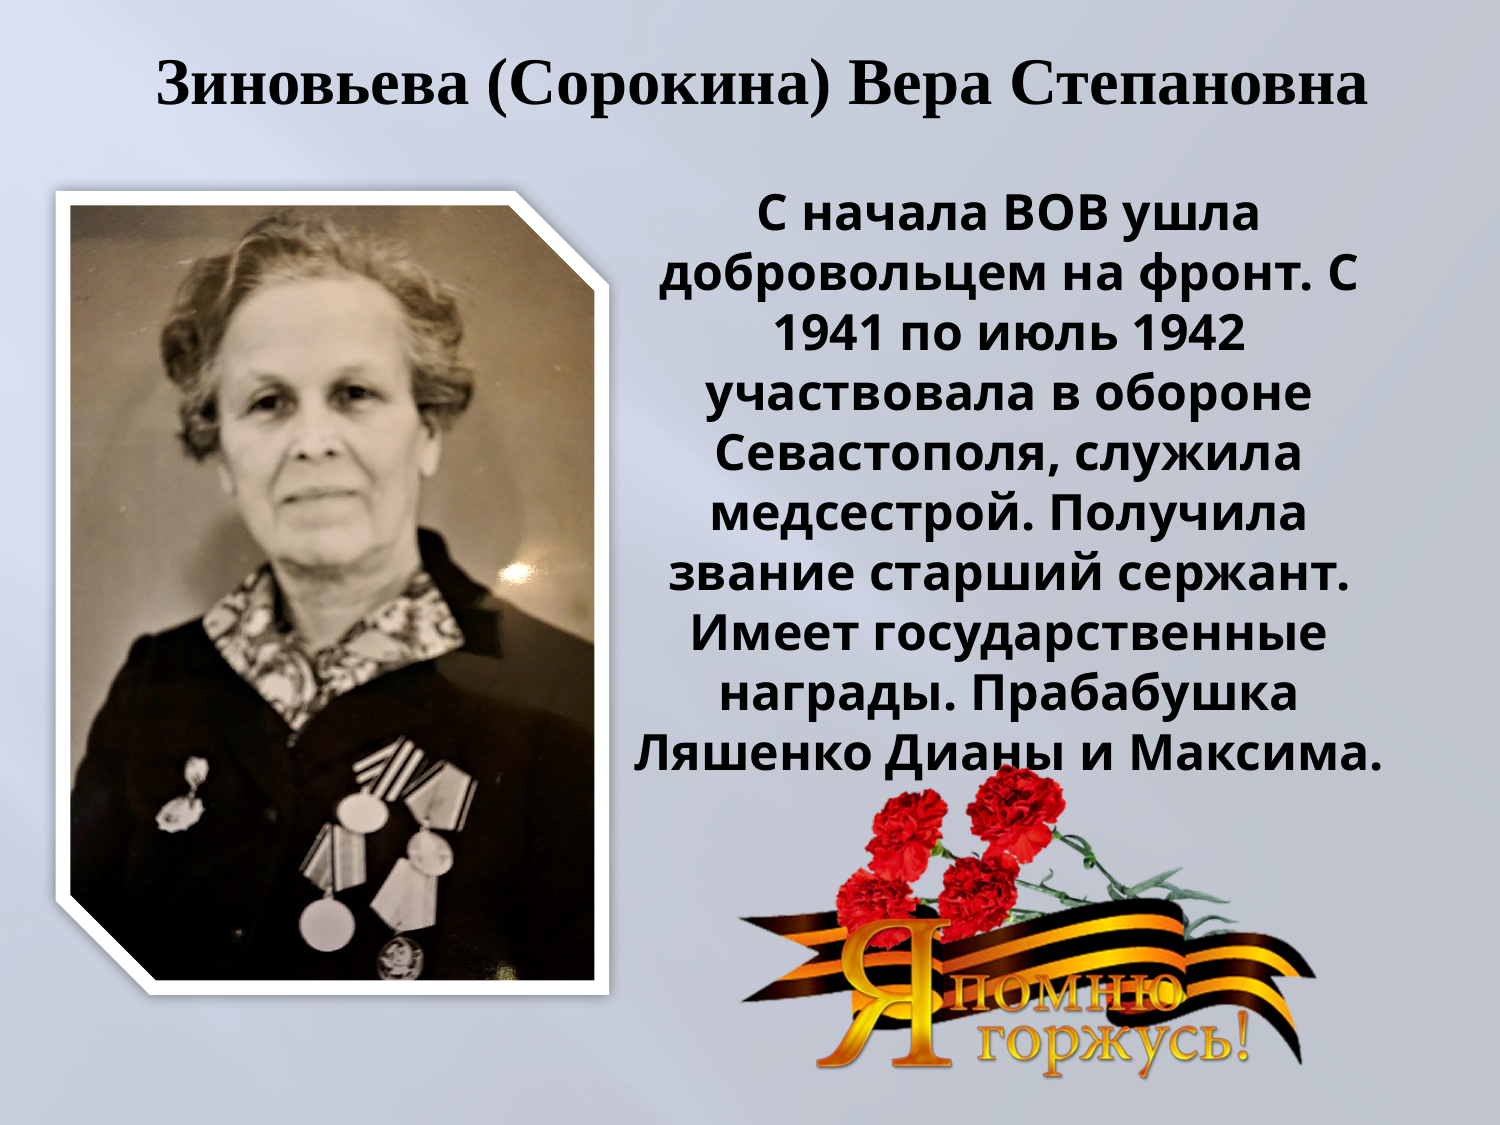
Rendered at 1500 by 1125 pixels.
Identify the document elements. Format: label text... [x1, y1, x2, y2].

text_box Зиновьева (Сорокина) Вера Степановна [140, 30, 1386, 126]
text_box С начала ВОВ ушла добровольцем на фронт. С 1941 по июль 1942 участвовала в обороне Севастополя, служила медсестрой. Получила звание старший сержант. Имеет государственные награды. Прабабушка Ляшенко Дианы и Максима. [601, 172, 1417, 839]
picture [727, 751, 1319, 1125]
picture [62, 197, 602, 988]
